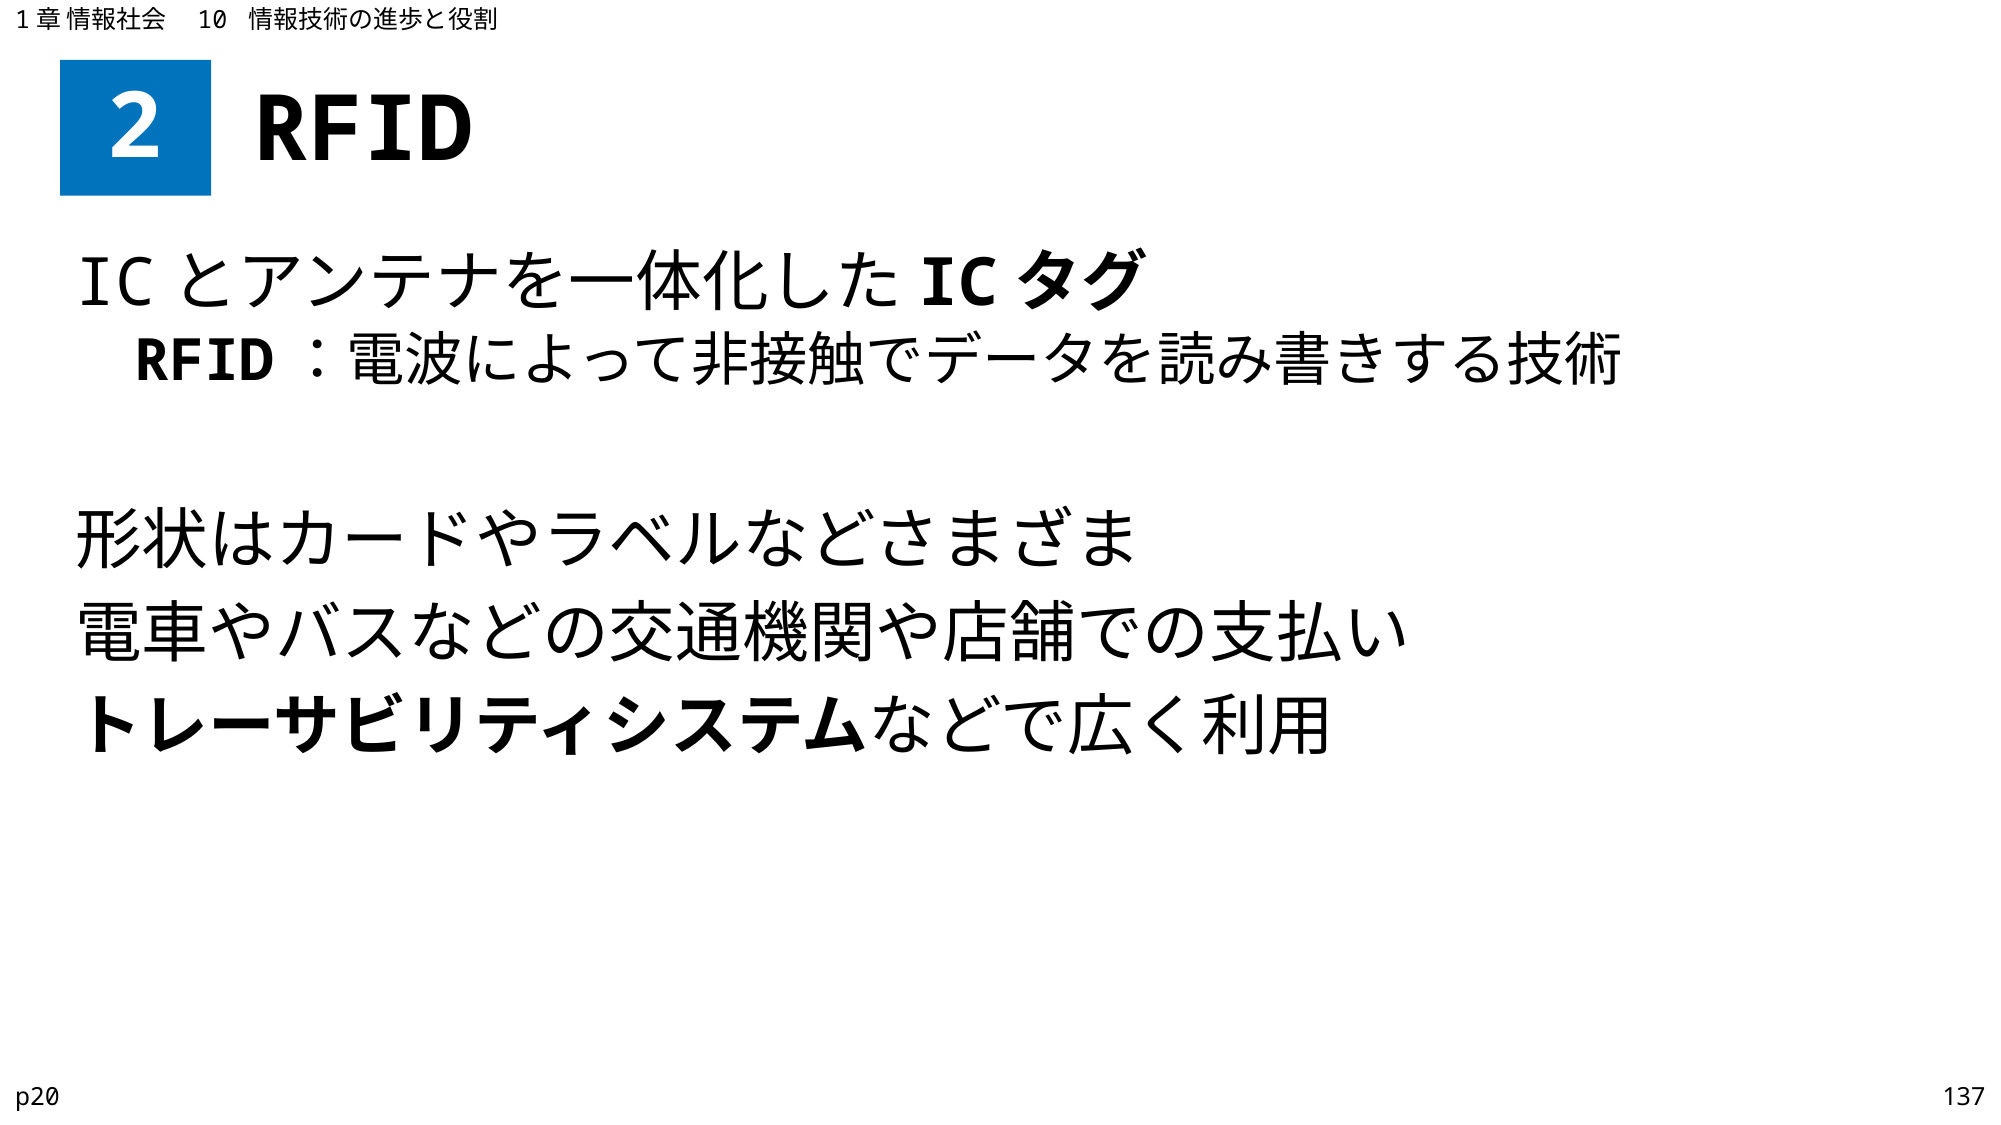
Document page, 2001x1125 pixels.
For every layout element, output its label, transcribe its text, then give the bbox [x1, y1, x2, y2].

list 1章 情報社会 10 情報技術の進歩と役割 [0, 0, 1438, 42]
list p20 [0, 1072, 661, 1123]
title 2 [60, 59, 212, 196]
list ICとアンテナを一体化したICタグ RFID：電波によって非接触でデータを読み書きする技術 形状はカードやラベルなどさまざま 電車やバスなどの交通機関や店舗での支払い トレーサビリティシステムなどで広く利用 [60, 239, 1968, 1043]
list RFID [238, 59, 1985, 202]
slide_number 137 [1550, 1072, 2000, 1123]
